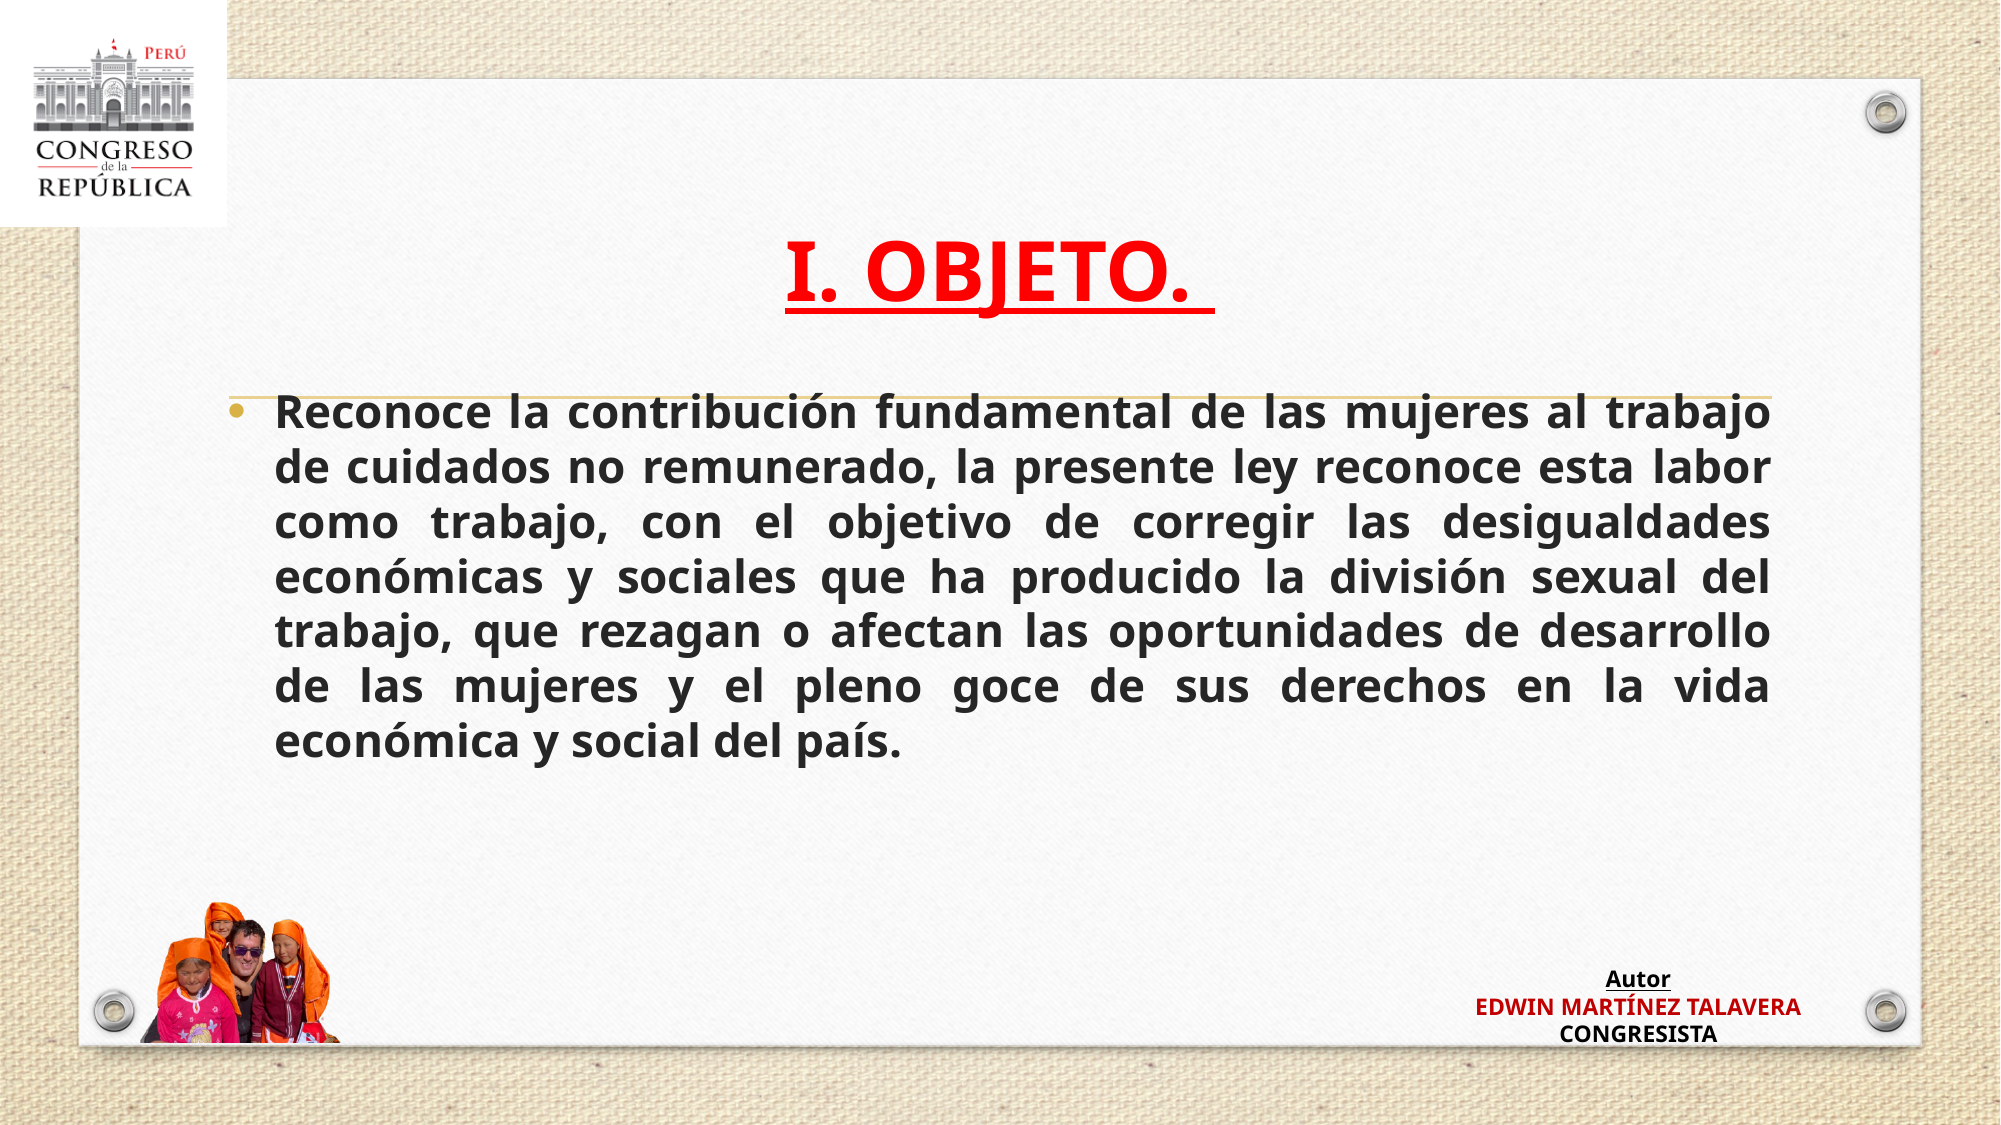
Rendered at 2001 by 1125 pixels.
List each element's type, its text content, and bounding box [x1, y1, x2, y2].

list Reconoce la contribución fundamental de las mujeres al trabajo de cuidados no remunerado, la presente ley reconoce esta labor como trabajo, con el objetivo de corregir las desigualdades económicas y sociales que ha producido la división sexual del trabajo, que rezagan o afectan las oportunidades de desarrollo de las mujeres y el pleno goce de sus derechos en la vida económica y social del país. [212, 375, 1788, 920]
title I. OBJETO. [212, 161, 1788, 375]
text_box Autor EDWIN MARTÍNEZ TALAVERA CONGRESISTA [841, 887, 2000, 1125]
picture [0, 0, 2001, 1125]
